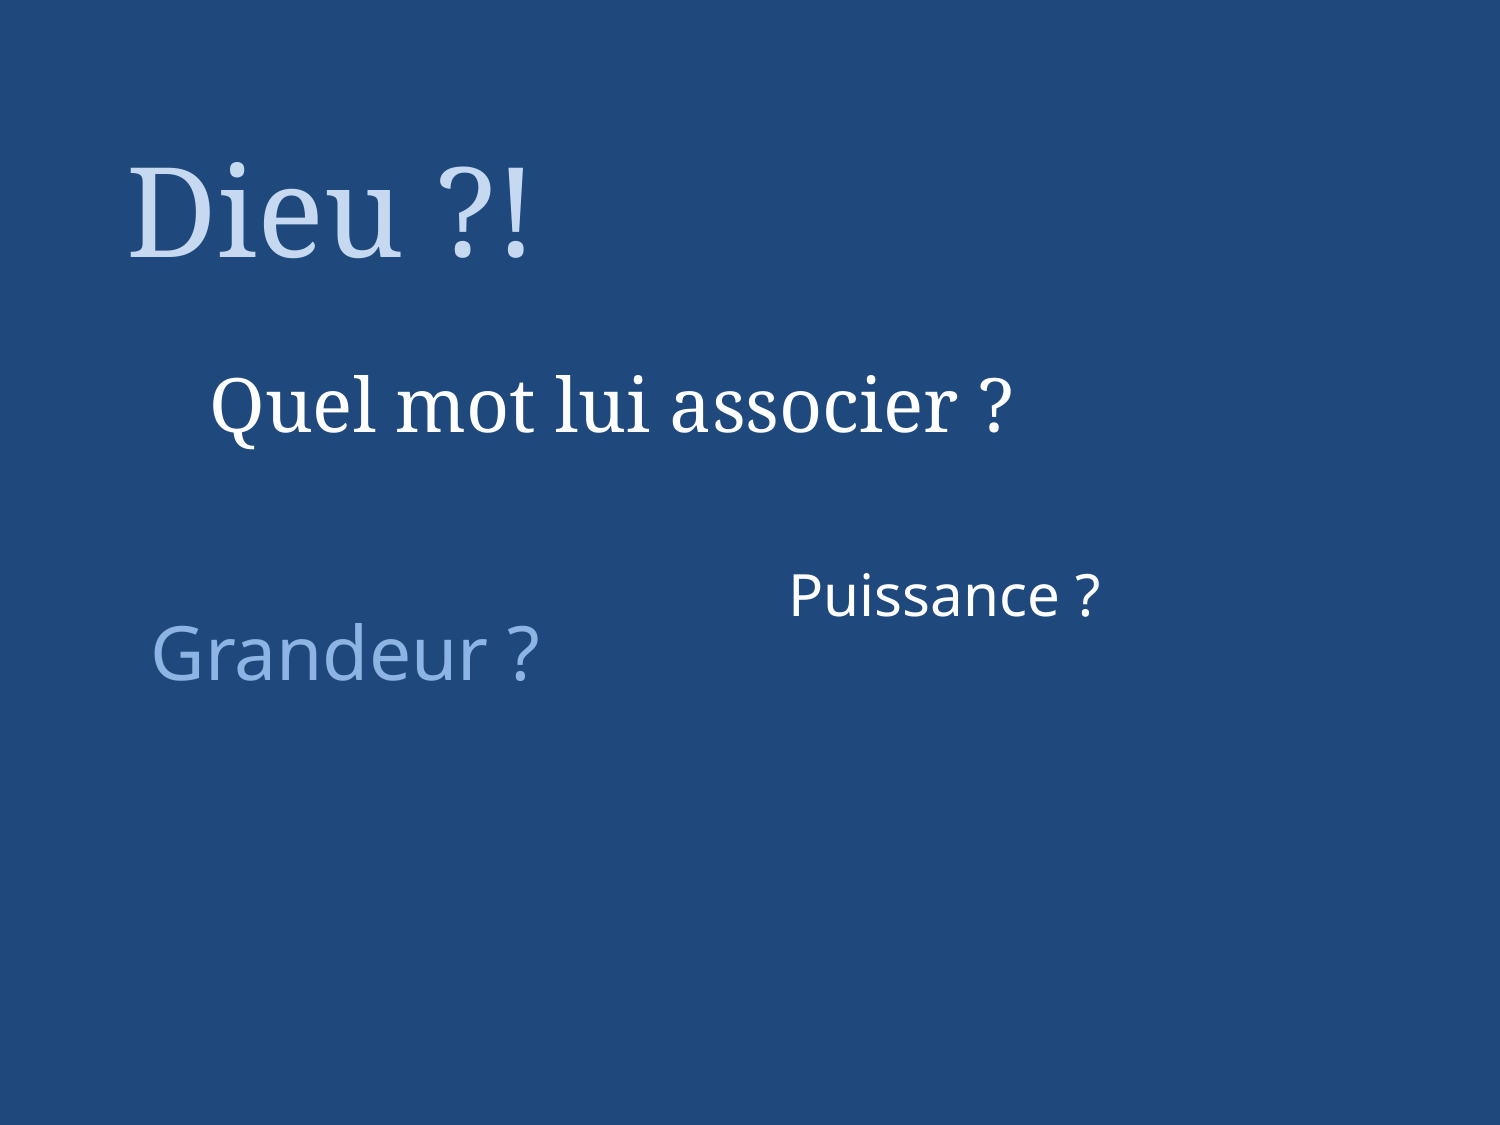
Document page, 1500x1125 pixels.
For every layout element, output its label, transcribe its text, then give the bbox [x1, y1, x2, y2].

text_box Quel mot lui associer ? [194, 349, 1270, 455]
text_box Grandeur ? [135, 597, 573, 703]
text_box Puissance ? [773, 550, 1247, 636]
text_box Dieu ?! [112, 125, 951, 291]
